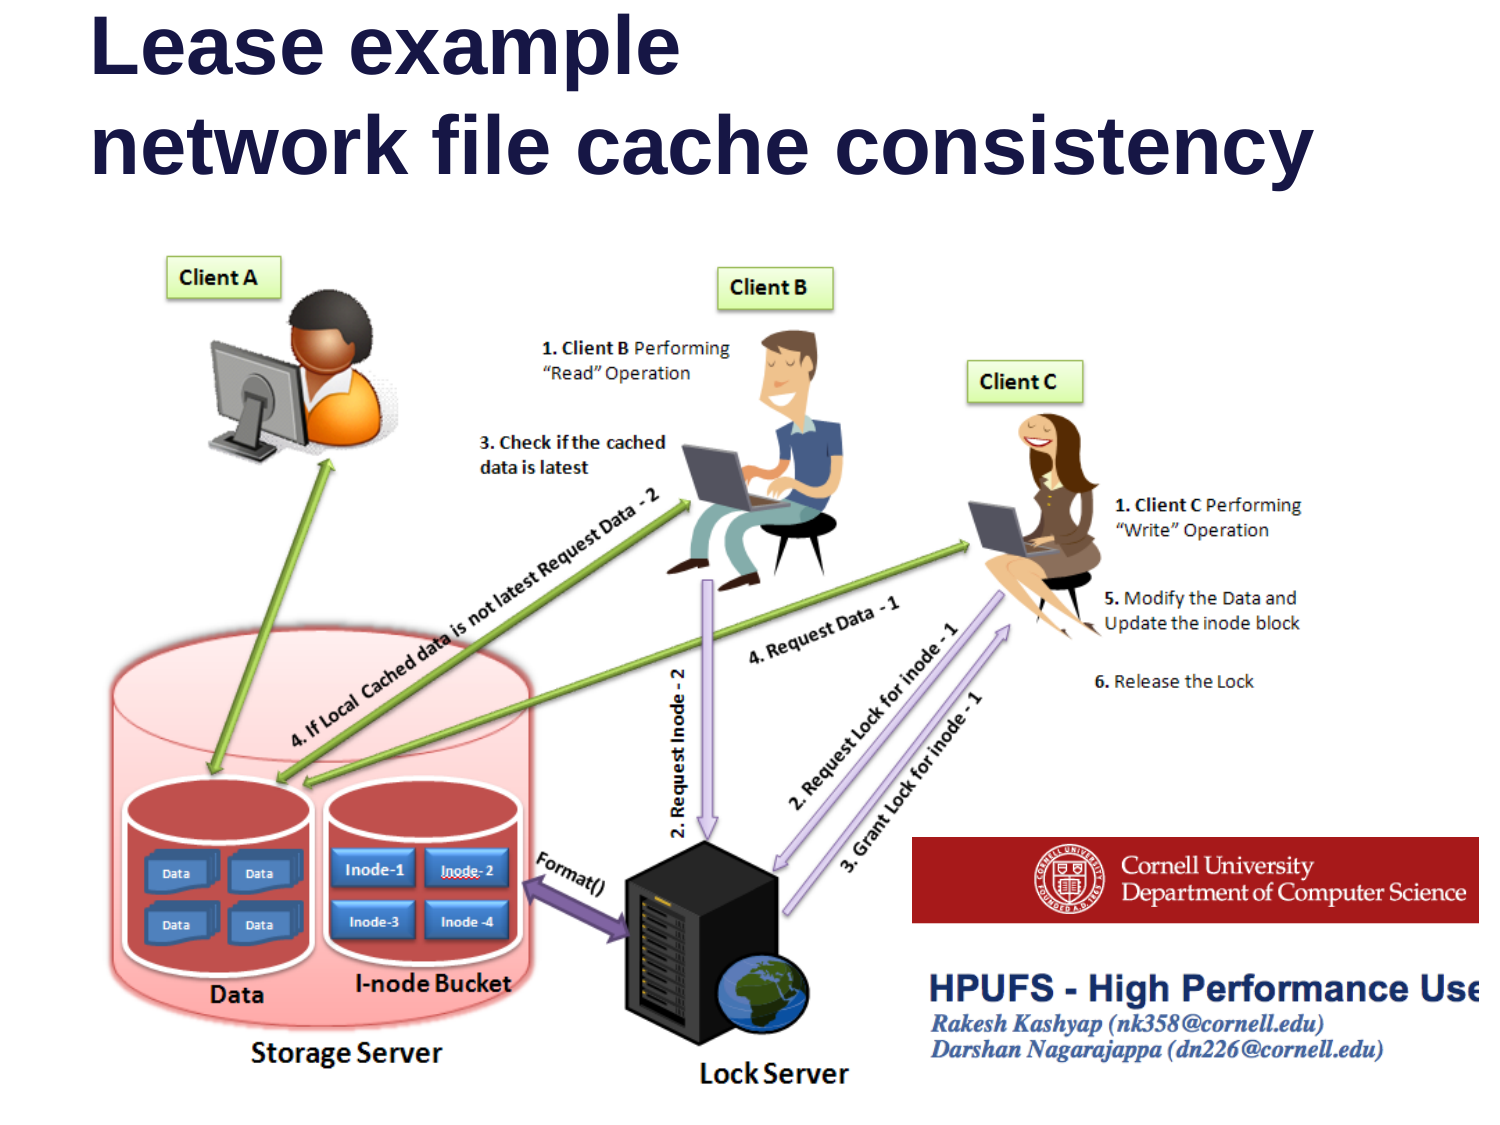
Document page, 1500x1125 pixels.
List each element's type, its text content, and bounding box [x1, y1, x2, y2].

title Lease example network file cache consistency [75, 0, 1425, 200]
picture [74, 199, 1479, 1113]
